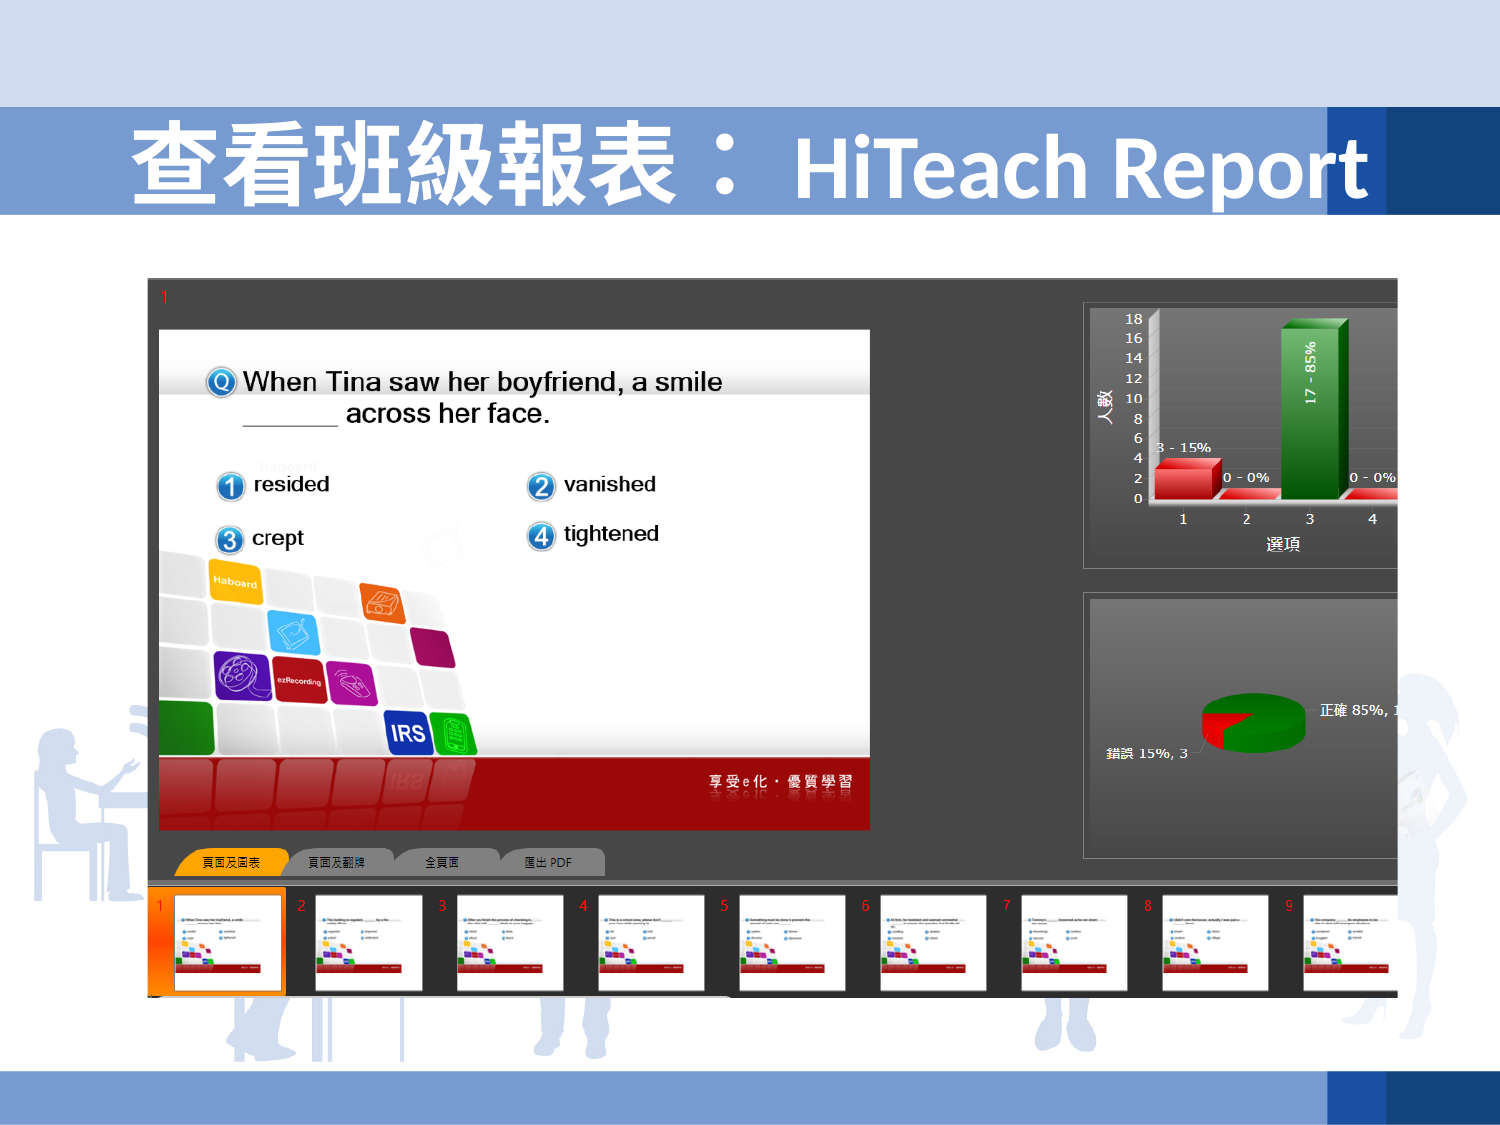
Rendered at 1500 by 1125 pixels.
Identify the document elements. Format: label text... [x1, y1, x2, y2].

title 查看班級報表：HiTeach Report [75, 67, 1425, 256]
picture [0, 0, 1500, 1125]
